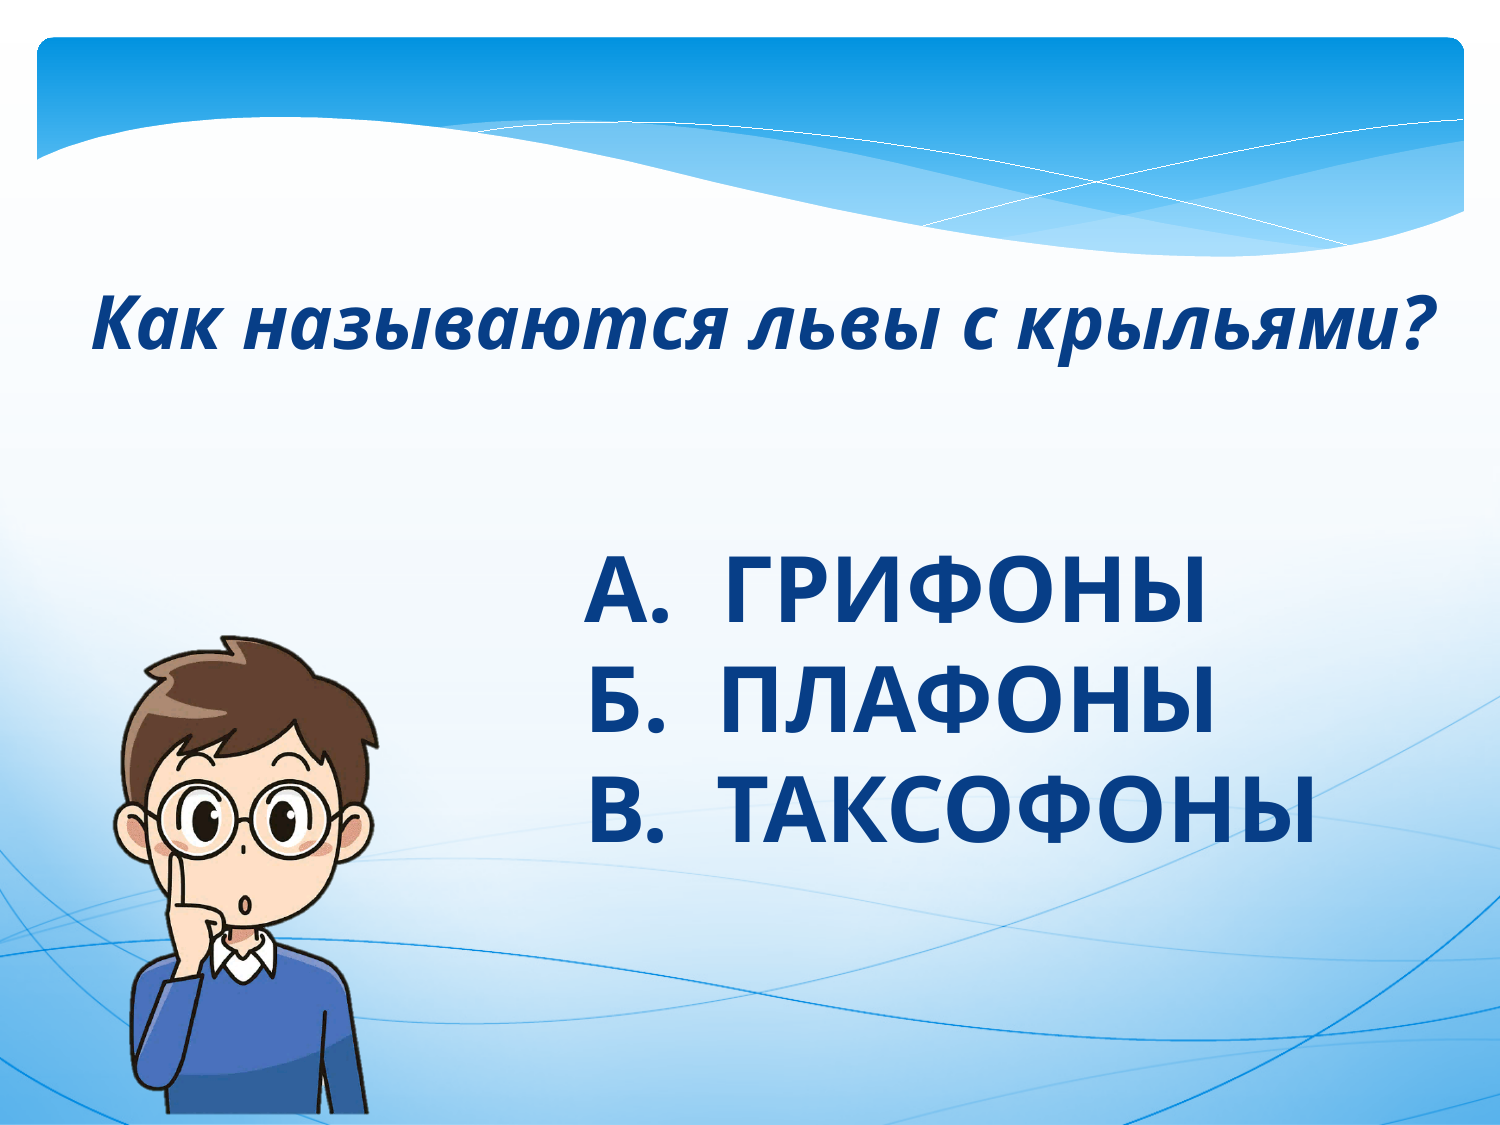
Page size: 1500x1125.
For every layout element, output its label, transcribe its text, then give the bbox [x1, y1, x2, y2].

text_box А. ГРИФОНЫ Б. ПЛАФОНЫ В. ТАКСОФОНЫ [570, 523, 1337, 869]
picture [88, 629, 410, 1122]
text_box Как называются львы с крыльями? [75, 267, 1451, 372]
